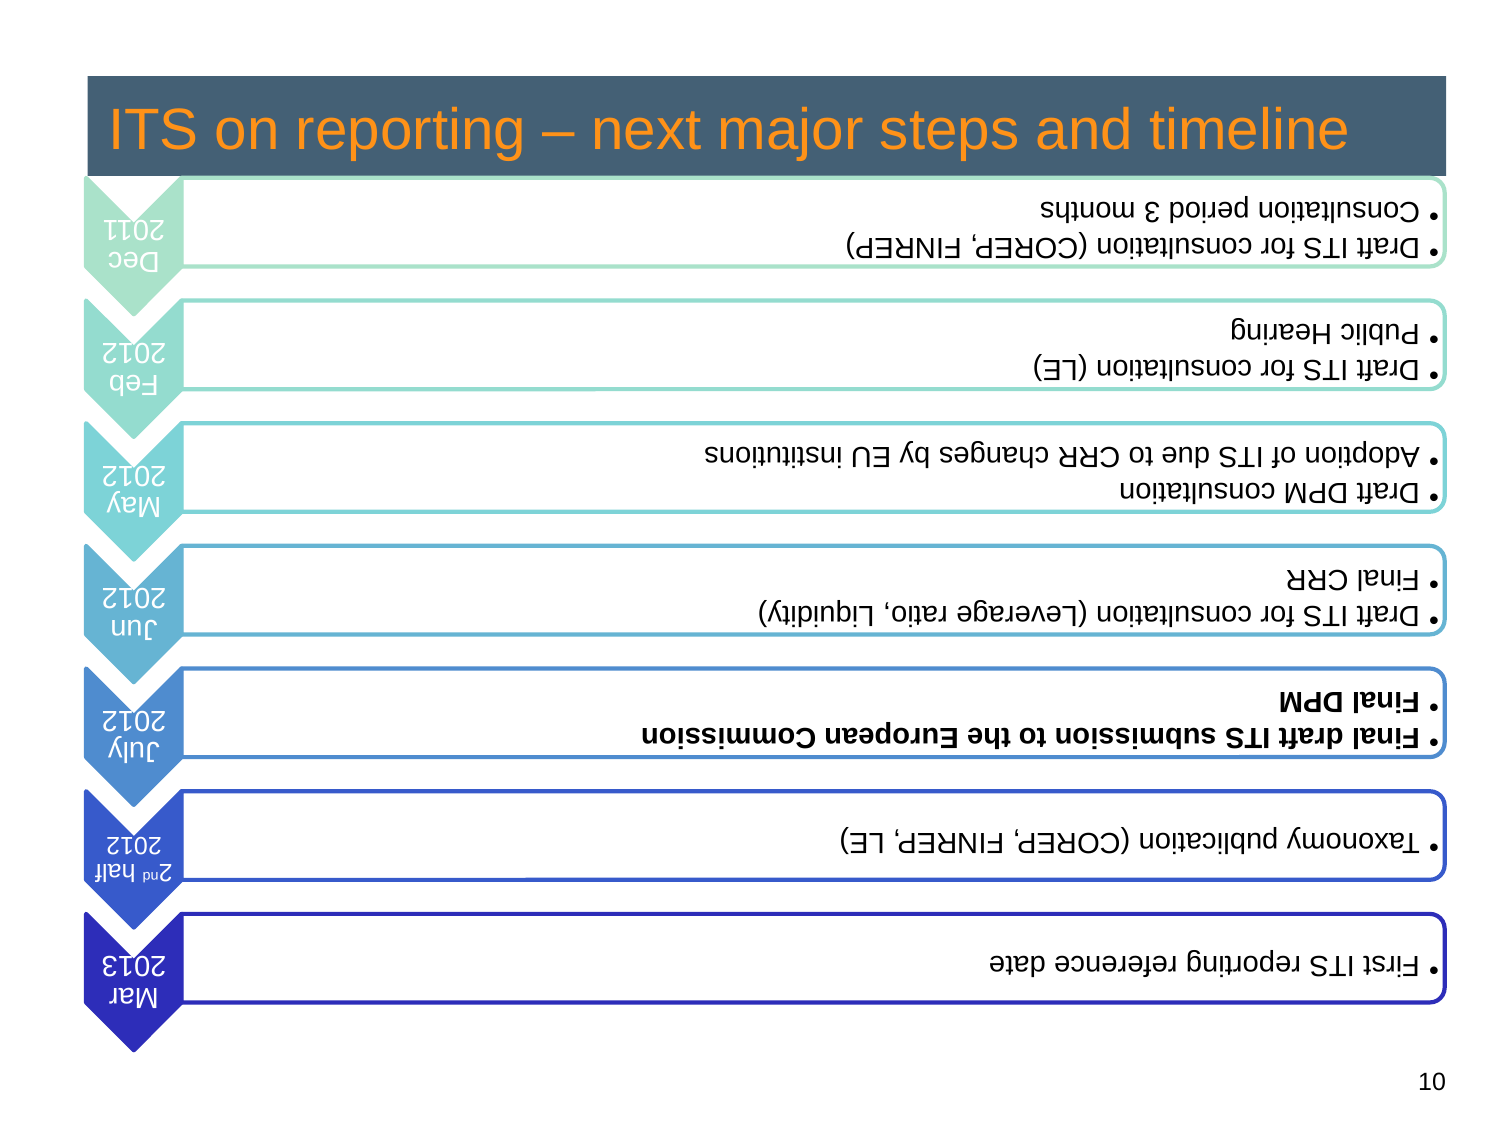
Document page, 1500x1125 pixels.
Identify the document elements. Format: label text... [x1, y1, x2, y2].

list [85, 176, 1445, 1052]
title ITS on reporting – next major steps and timeline [87, 75, 1447, 177]
slide_number 10 [1358, 1065, 1447, 1118]
